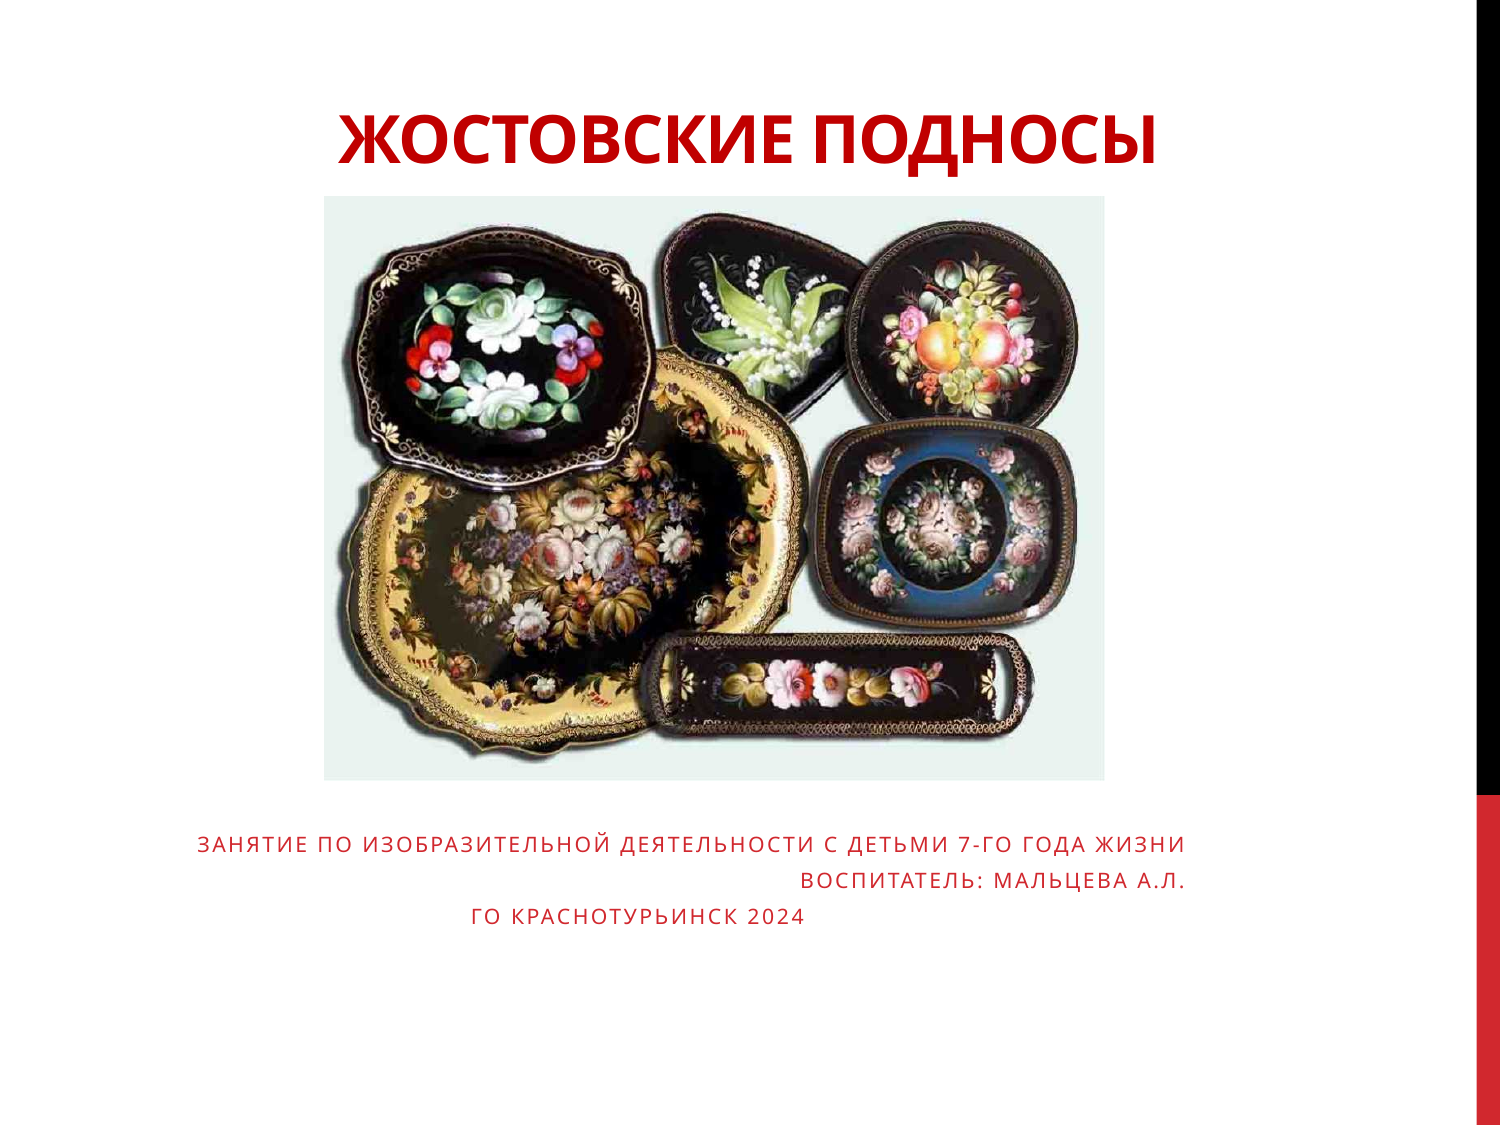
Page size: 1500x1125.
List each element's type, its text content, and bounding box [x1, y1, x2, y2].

subtitle Занятие по изобразительной деятельности с детьми 7-го года жизни Воспитатель: Мальцева А.Л. ГО Краснотурьинск 2024 [75, 787, 1200, 938]
picture [324, 195, 1105, 782]
title Жостовские подносы [112, 42, 1388, 232]
